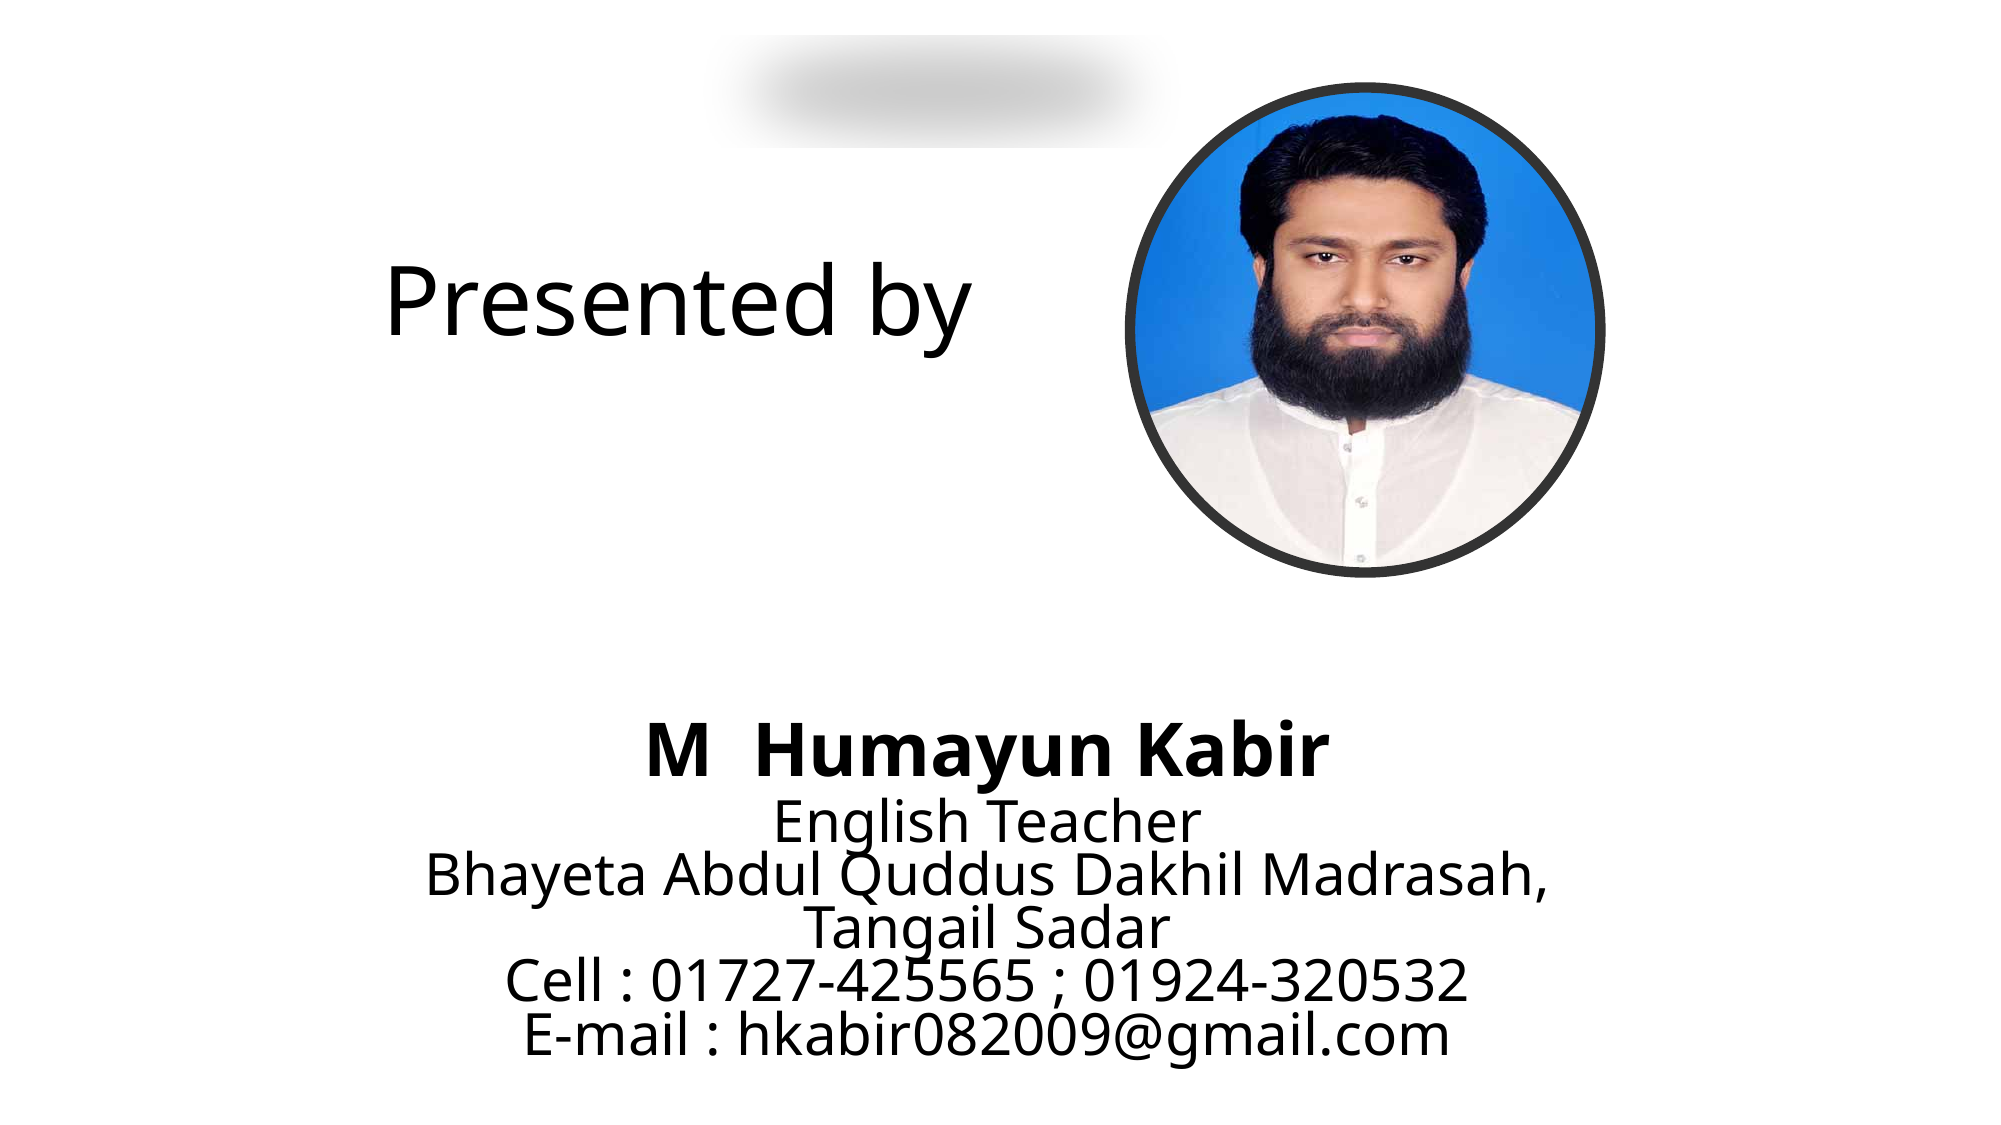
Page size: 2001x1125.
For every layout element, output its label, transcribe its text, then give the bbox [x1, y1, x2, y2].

text_box Presented by [375, 200, 1038, 394]
picture [1129, 87, 1601, 573]
text_box M Humayun Kabir English Teacher Bhayeta Abdul Quddus Dakhil Madrasah, Tangail Sadar Cell : 01727-425565 ; 01924-320532 E-mail : hkabir082009@gmail.com [375, 675, 1601, 1075]
